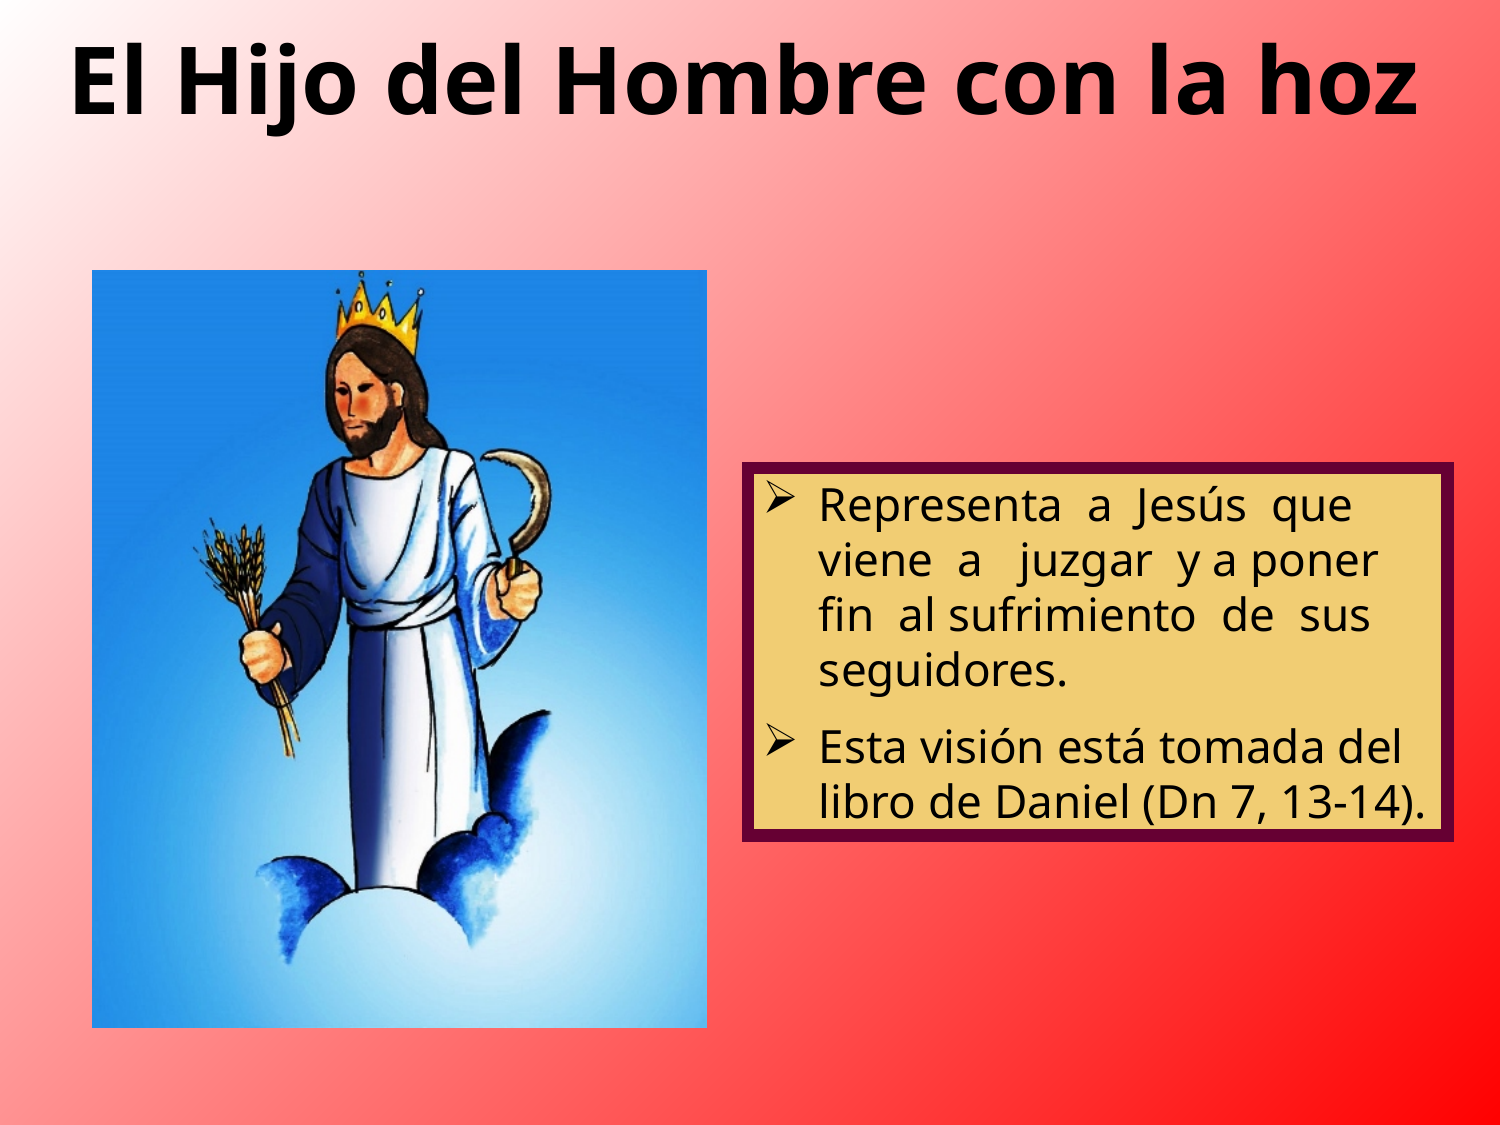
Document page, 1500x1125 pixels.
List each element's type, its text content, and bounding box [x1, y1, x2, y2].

text_box El Hijo del Hombre con la hoz [38, 13, 1450, 143]
text_box Representa a Jesús que viene a juzgar y a poner fin al sufrimiento de sus seguidores. Esta visión está tomada del libro de Daniel (Dn 7, 13-14). [747, 467, 1448, 836]
picture [92, 269, 707, 1028]
